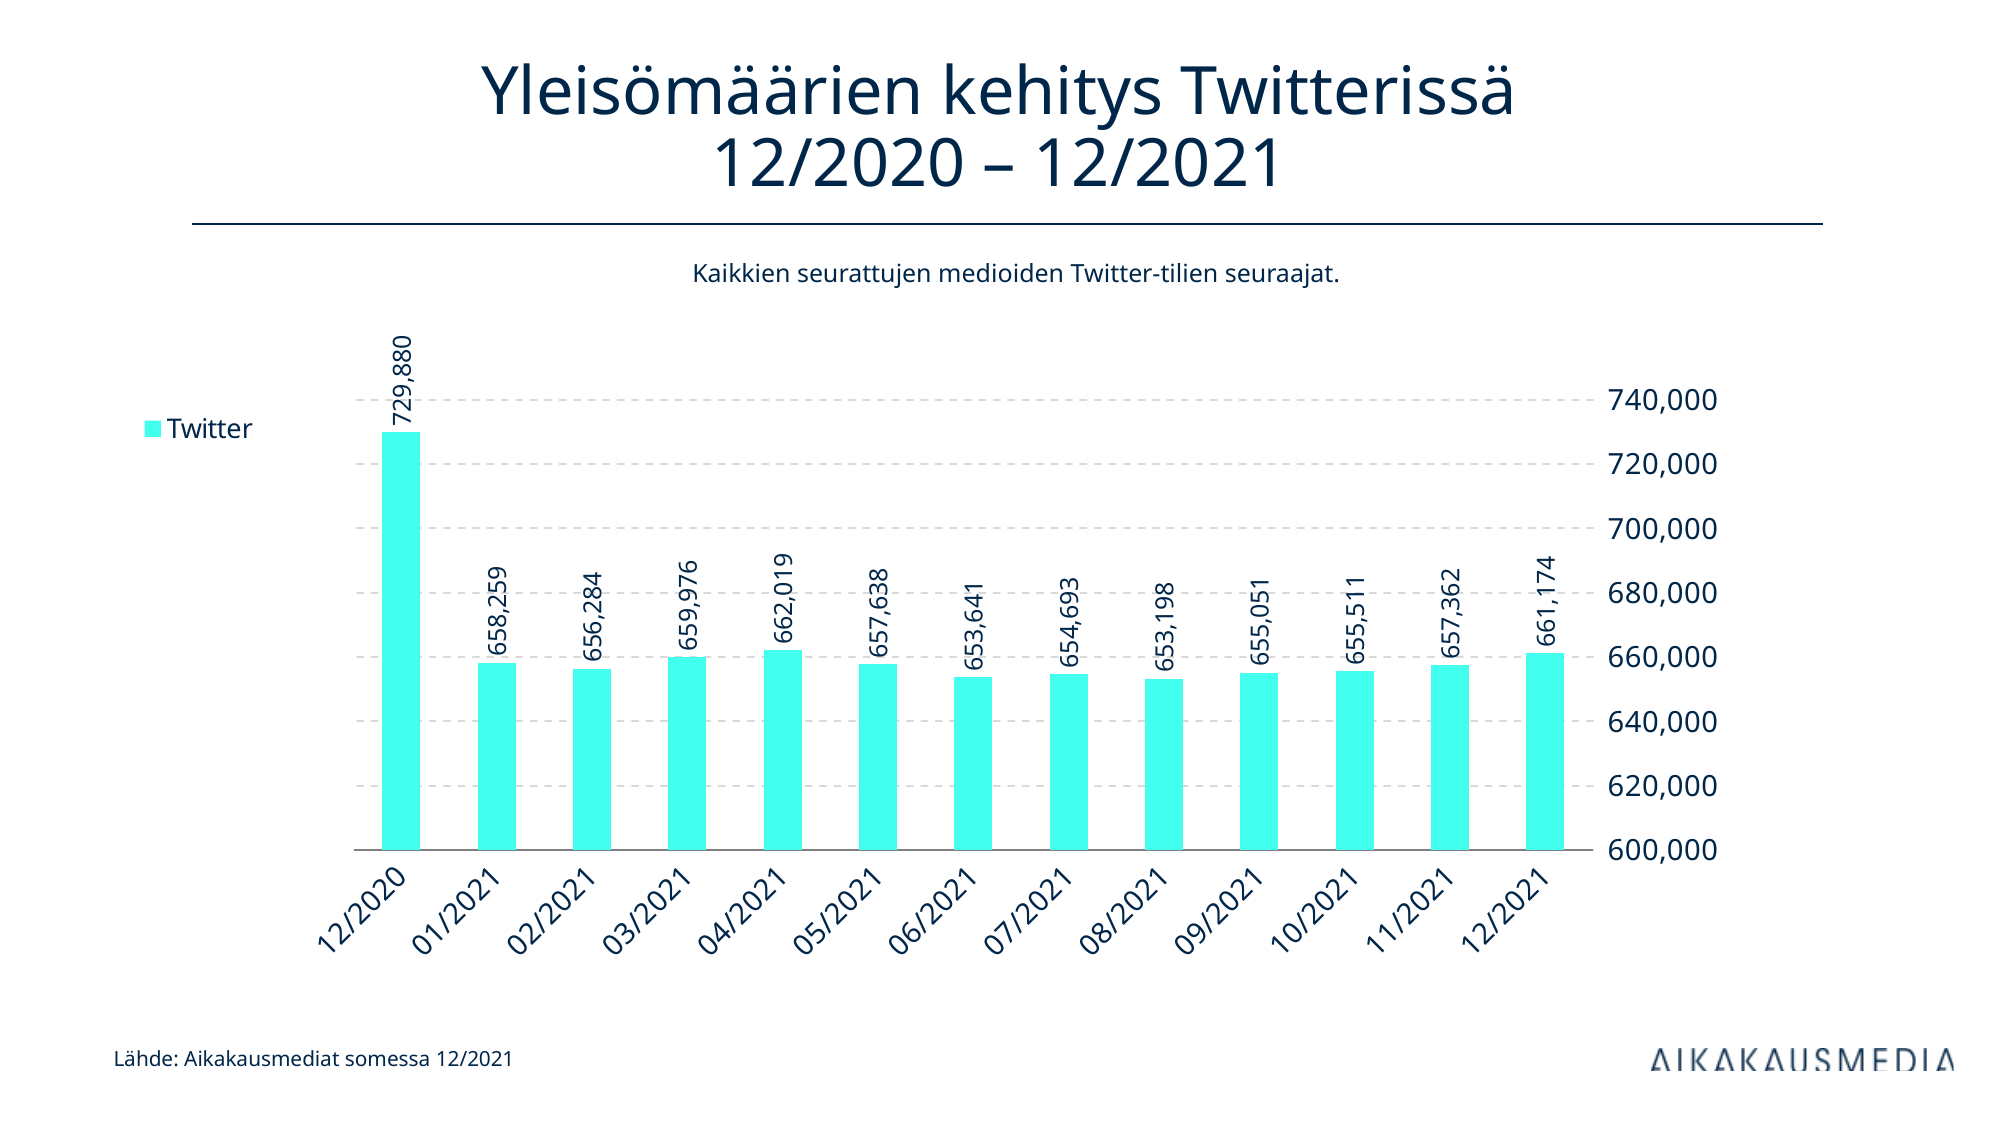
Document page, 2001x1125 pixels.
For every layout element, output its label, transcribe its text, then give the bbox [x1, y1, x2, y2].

chart [116, 307, 1842, 1016]
text_box Kaikkien seurattujen medioiden Twitter-tilien seuraajat. [191, 250, 1842, 295]
title Yleisömäärien kehitys Twitterissä 12/2020 – 12/2021 [137, 37, 1863, 221]
